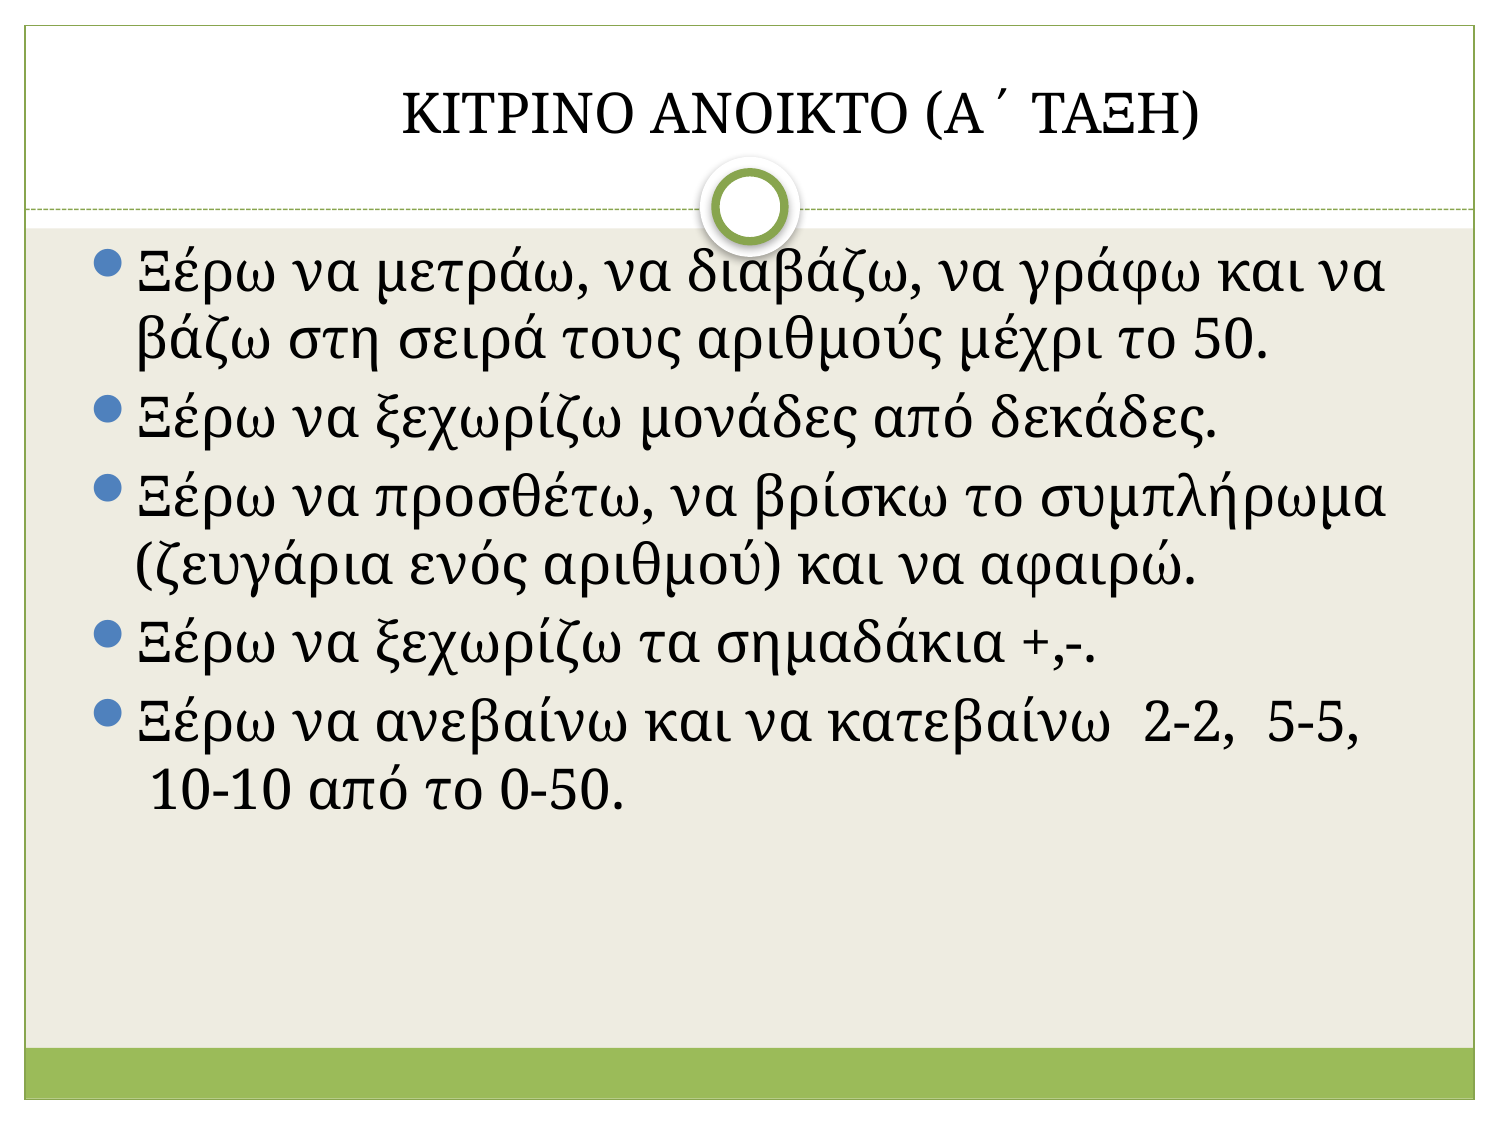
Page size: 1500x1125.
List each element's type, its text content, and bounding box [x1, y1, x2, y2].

list ΚΙΤΡΙΝΟ ΑΝΟΙΚΤΟ (Α΄ ΤΑΞΗ) Ξέρω να μετράω, να διαβάζω, να γράφω και να βάζω στη σειρά τους αριθμούς μέχρι το 50. Ξέρω να ξεχωρίζω μονάδες από δεκάδες. Ξέρω να προσθέτω, να βρίσκω το συμπλήρωμα (ζευγάρια ενός αριθμού) και να αφαιρώ. Ξέρω να ξεχωρίζω τα σημαδάκια +,-. Ξέρω να ανεβαίνω και να κατεβαίνω 2-2, 5-5, 10-10 από το 0-50. [75, 70, 1425, 1005]
